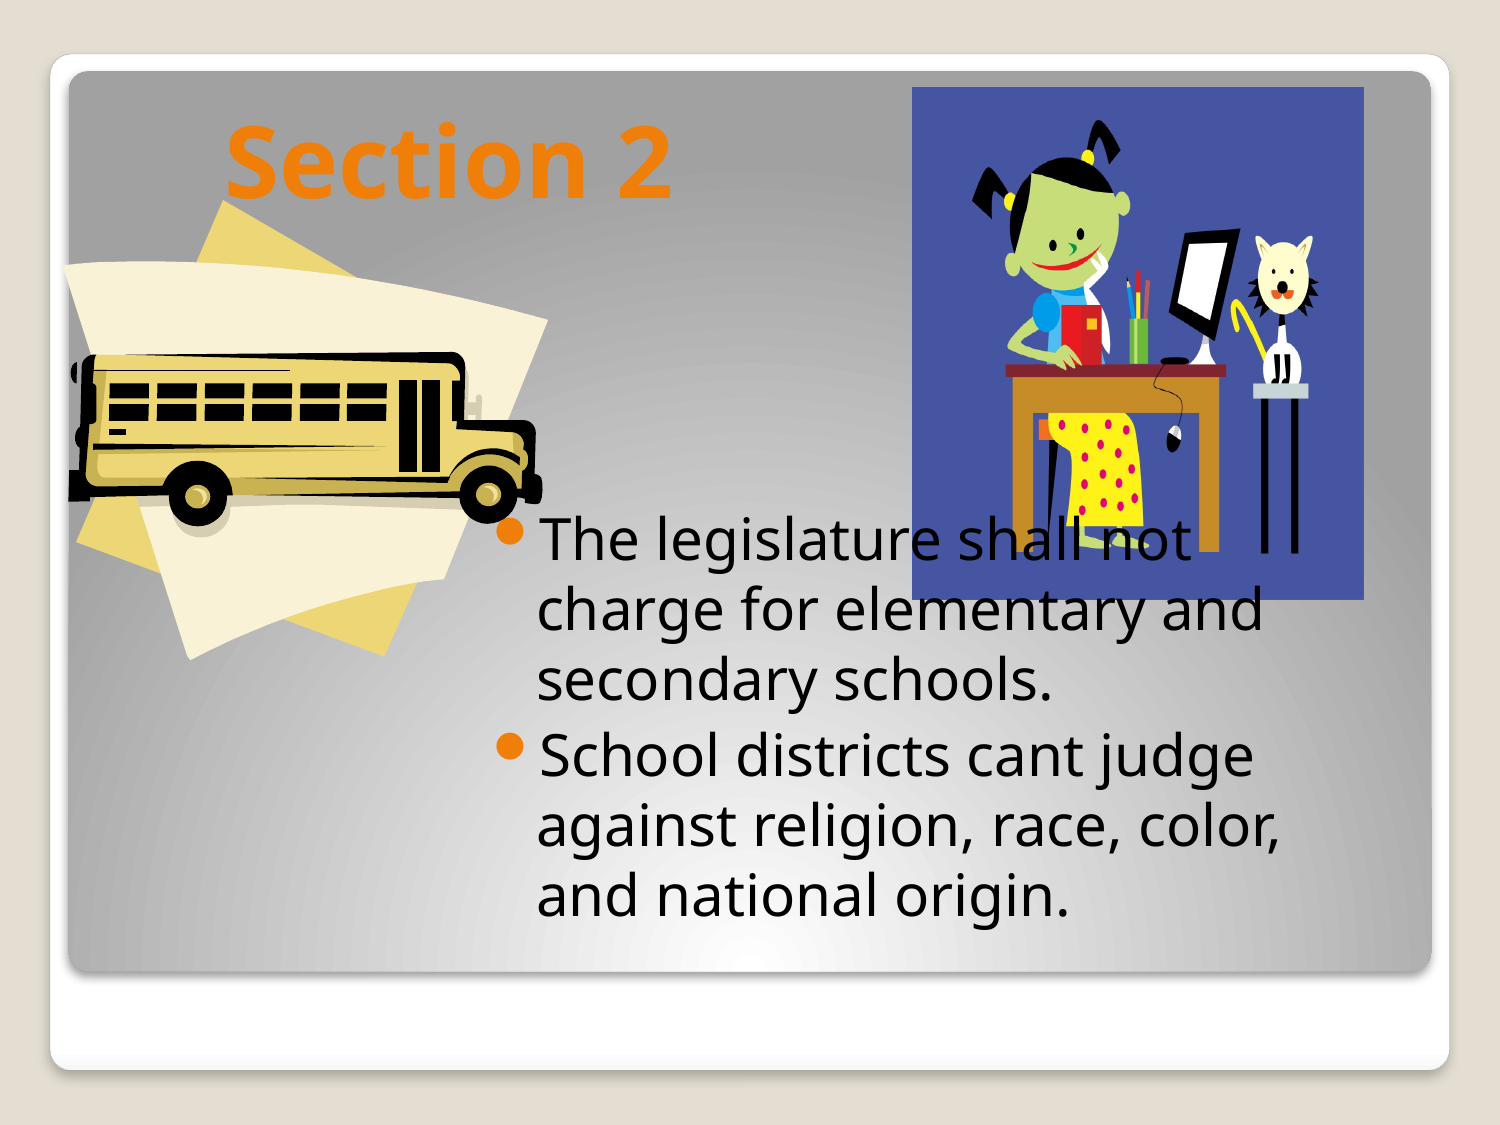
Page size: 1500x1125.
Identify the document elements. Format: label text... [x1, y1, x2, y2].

title Section 2 [209, 76, 910, 227]
list The legislature shall not charge for elementary and secondary schools. School districts cant judge against religion, race, color, and national origin. [462, 487, 1301, 1125]
picture [62, 199, 549, 661]
picture [912, 87, 1364, 600]
